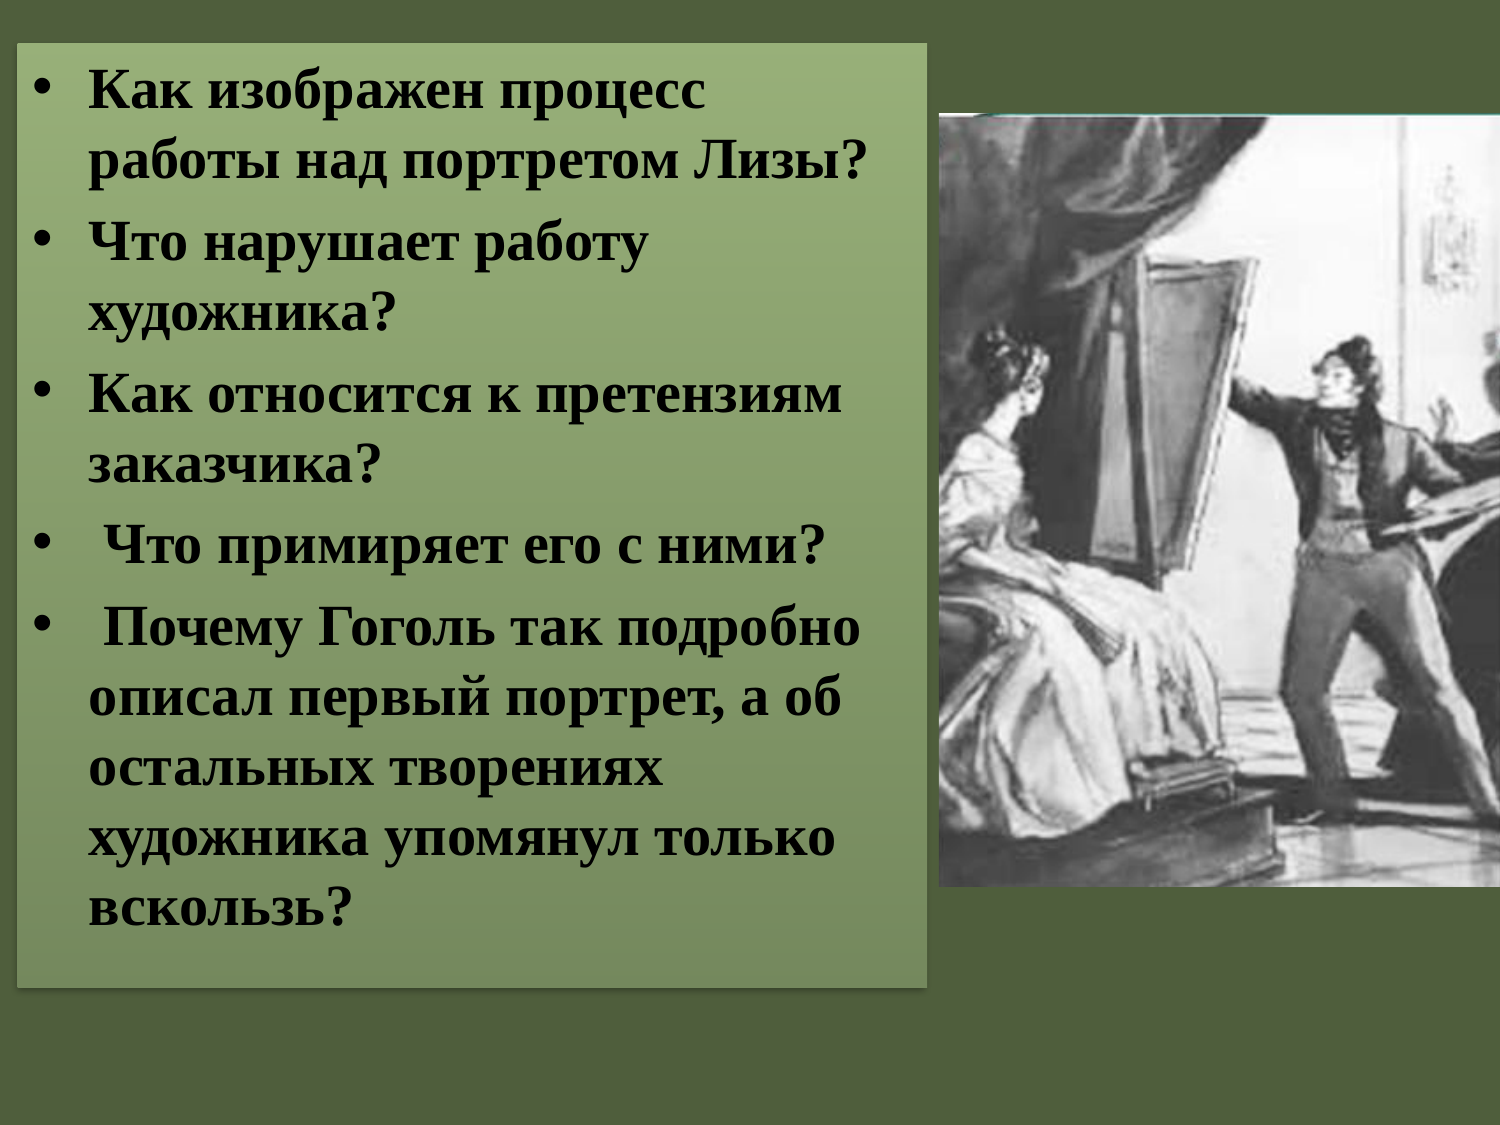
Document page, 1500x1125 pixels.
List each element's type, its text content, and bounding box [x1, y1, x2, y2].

picture [938, 113, 1500, 887]
list Как изображен процесс работы над портретом Лизы? Что нарушает работу художника? Как относится к претензиям заказчика? Что примиряет его с ними? Почему Гоголь так подробно описал первый портрет, а об остальных творениях художника упомянул только вскользь? [17, 42, 928, 988]
